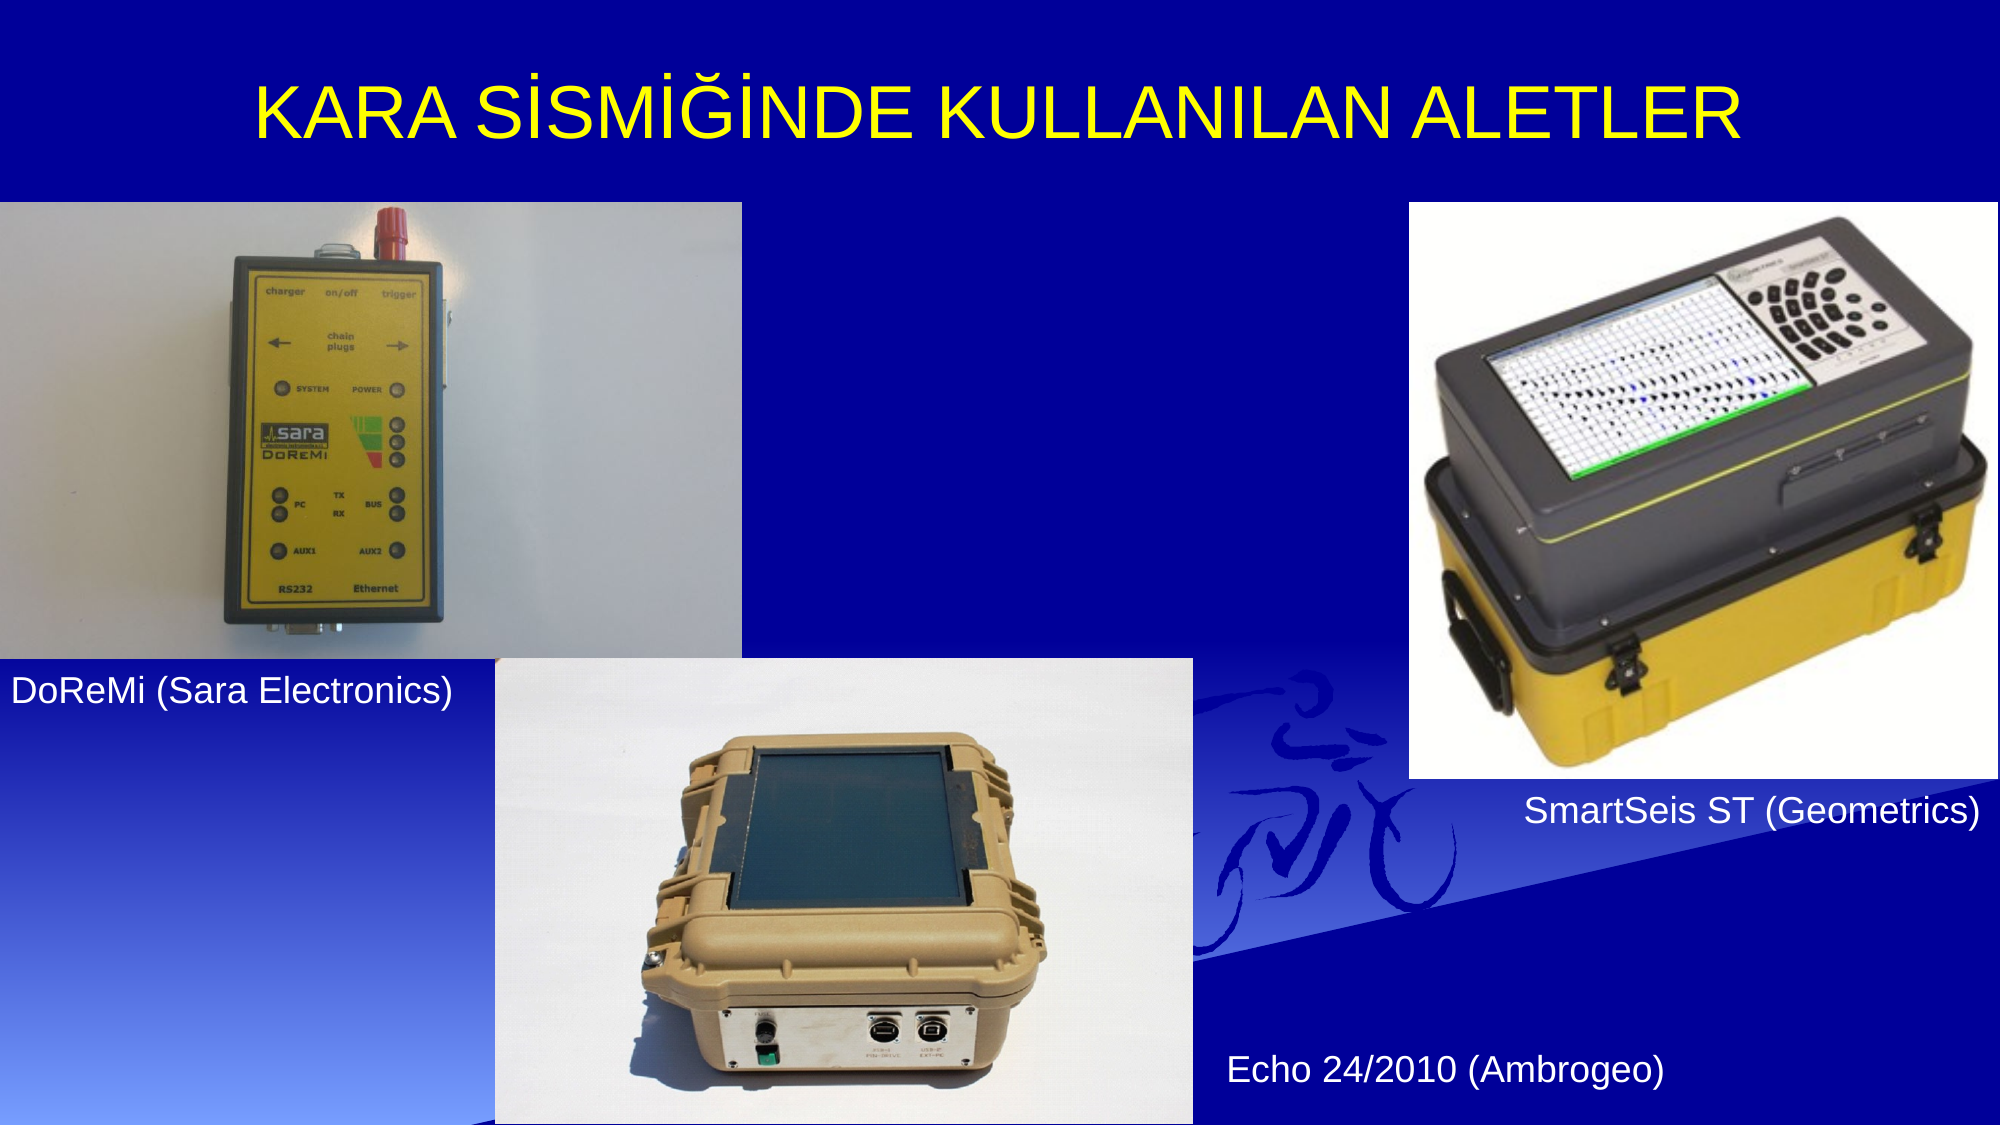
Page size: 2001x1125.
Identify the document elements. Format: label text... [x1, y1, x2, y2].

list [0, 202, 742, 659]
picture [495, 658, 1193, 1124]
text_box Echo 24/2010 (Ambrogeo) [1211, 1037, 1698, 1098]
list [1409, 202, 1998, 779]
text_box SmartSeis ST (Geometrics) [1509, 779, 1998, 839]
text_box DoReMi (Sara Electronics) [0, 659, 495, 718]
title KARA SİSMİĞİNDE KULLANILAN ALETLER [99, 14, 1901, 203]
